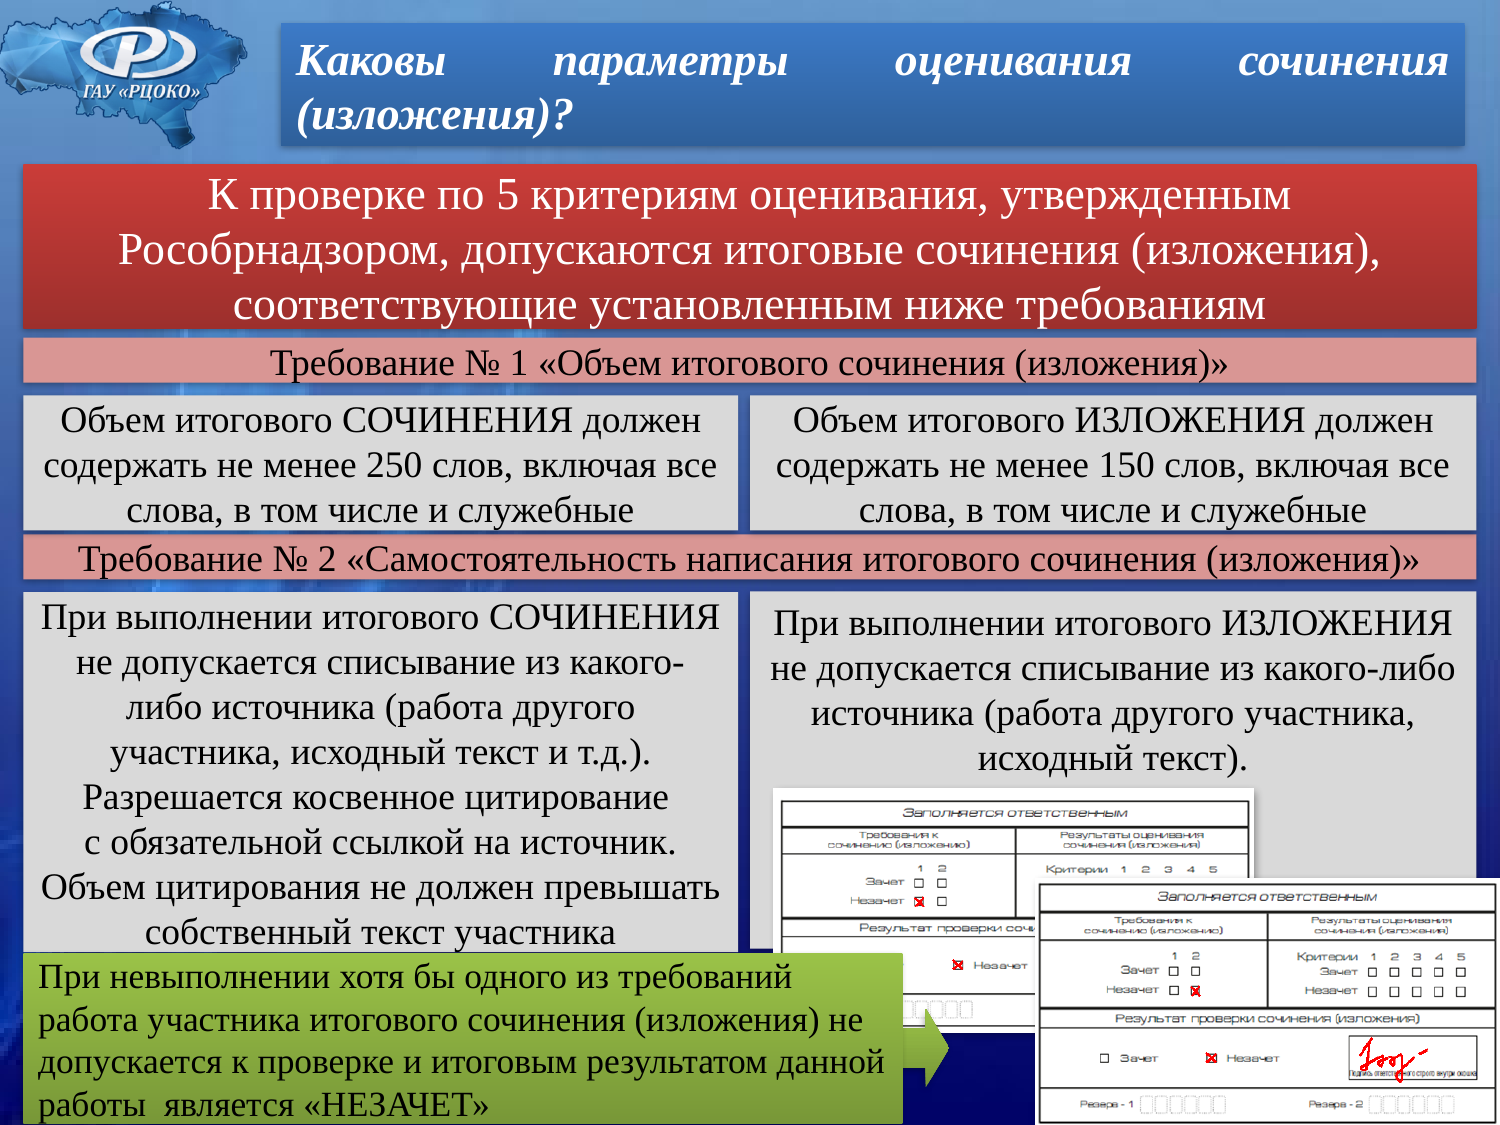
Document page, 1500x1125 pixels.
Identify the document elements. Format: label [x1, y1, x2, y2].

text_box [23, 163, 1477, 1088]
picture [0, 0, 1500, 1125]
